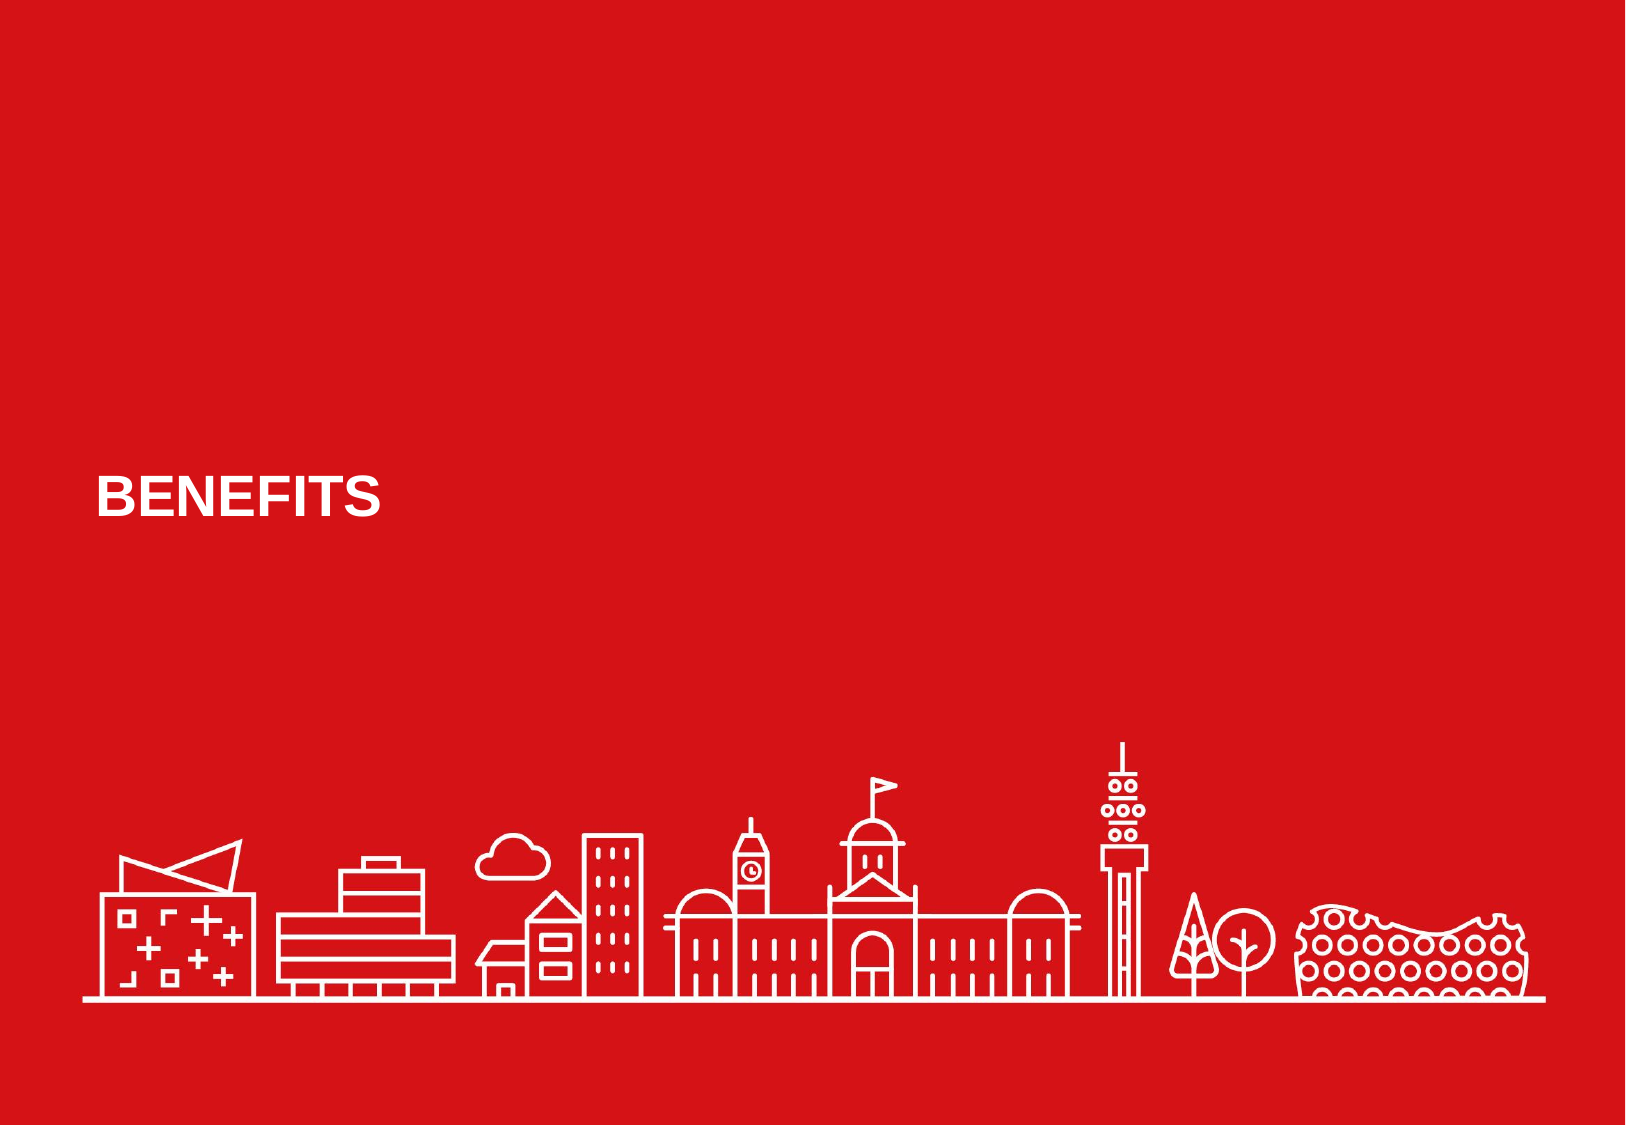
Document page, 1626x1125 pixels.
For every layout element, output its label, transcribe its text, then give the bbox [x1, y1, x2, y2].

title BENEFITS [80, 450, 1462, 675]
picture [0, 0, 1626, 1125]
